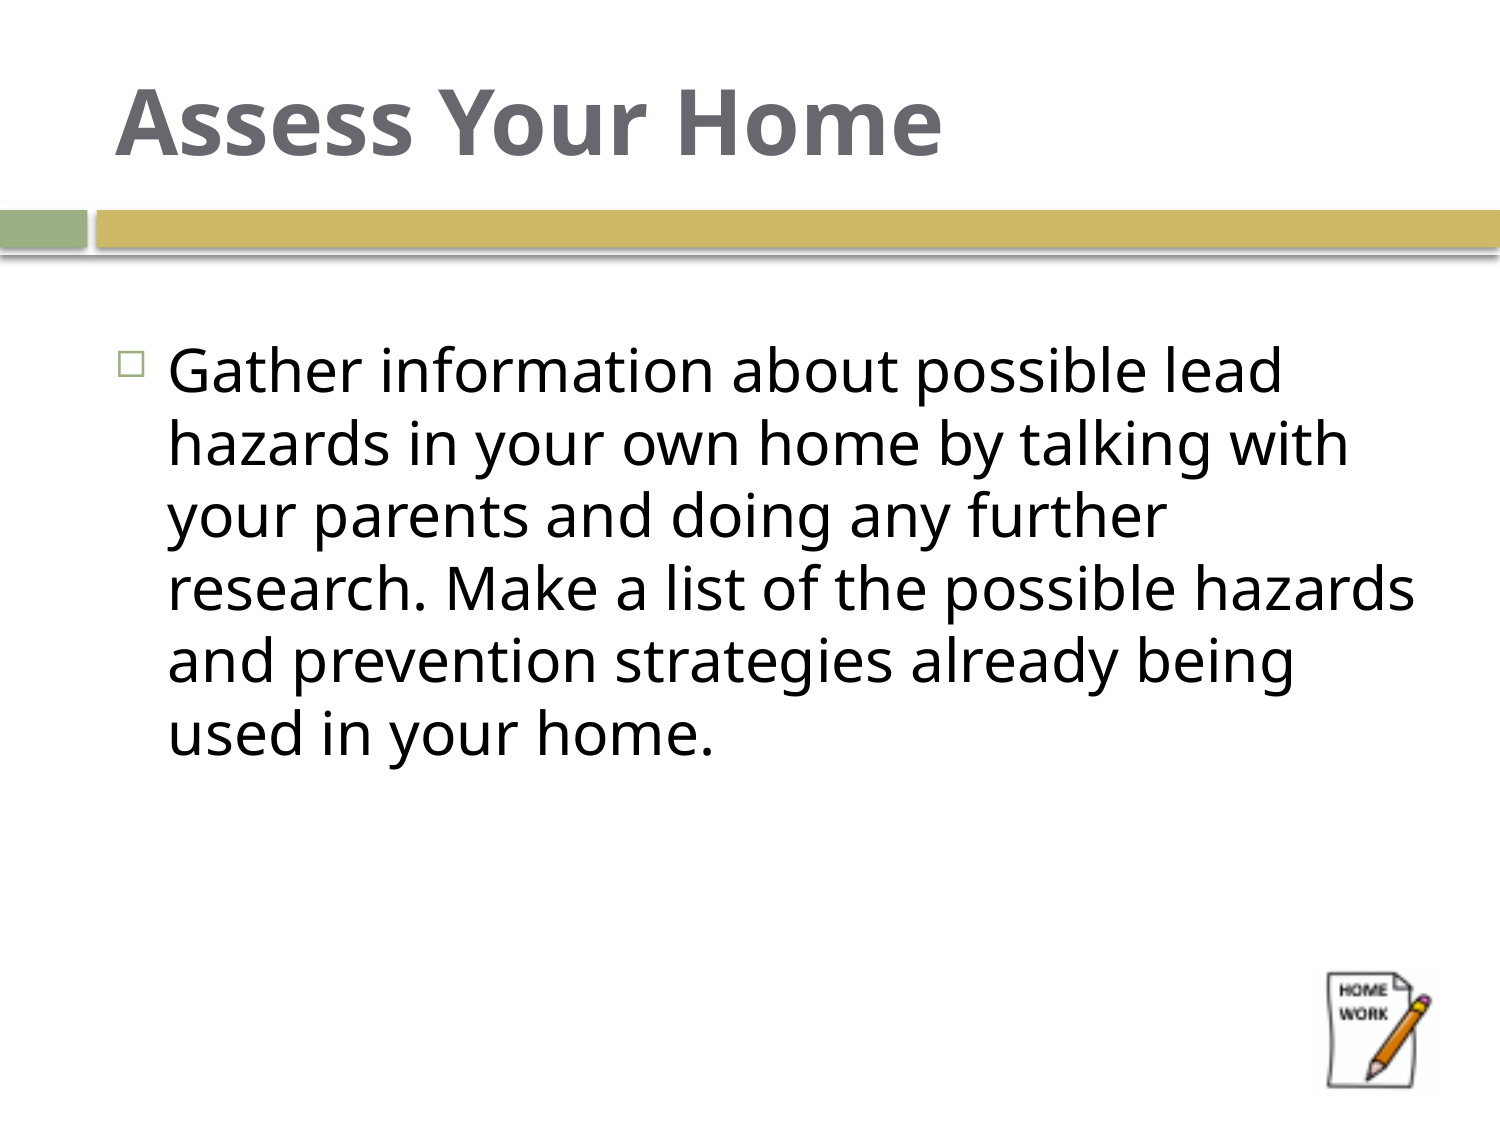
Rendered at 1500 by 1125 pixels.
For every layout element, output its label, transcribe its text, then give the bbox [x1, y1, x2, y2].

picture [1312, 968, 1439, 1098]
list Gather information about possible lead hazards in your own home by talking with your parents and doing any further research. Make a list of the possible hazards and prevention strategies already being used in your home. [100, 324, 1438, 1063]
title Assess Your Home [100, 37, 1438, 200]
